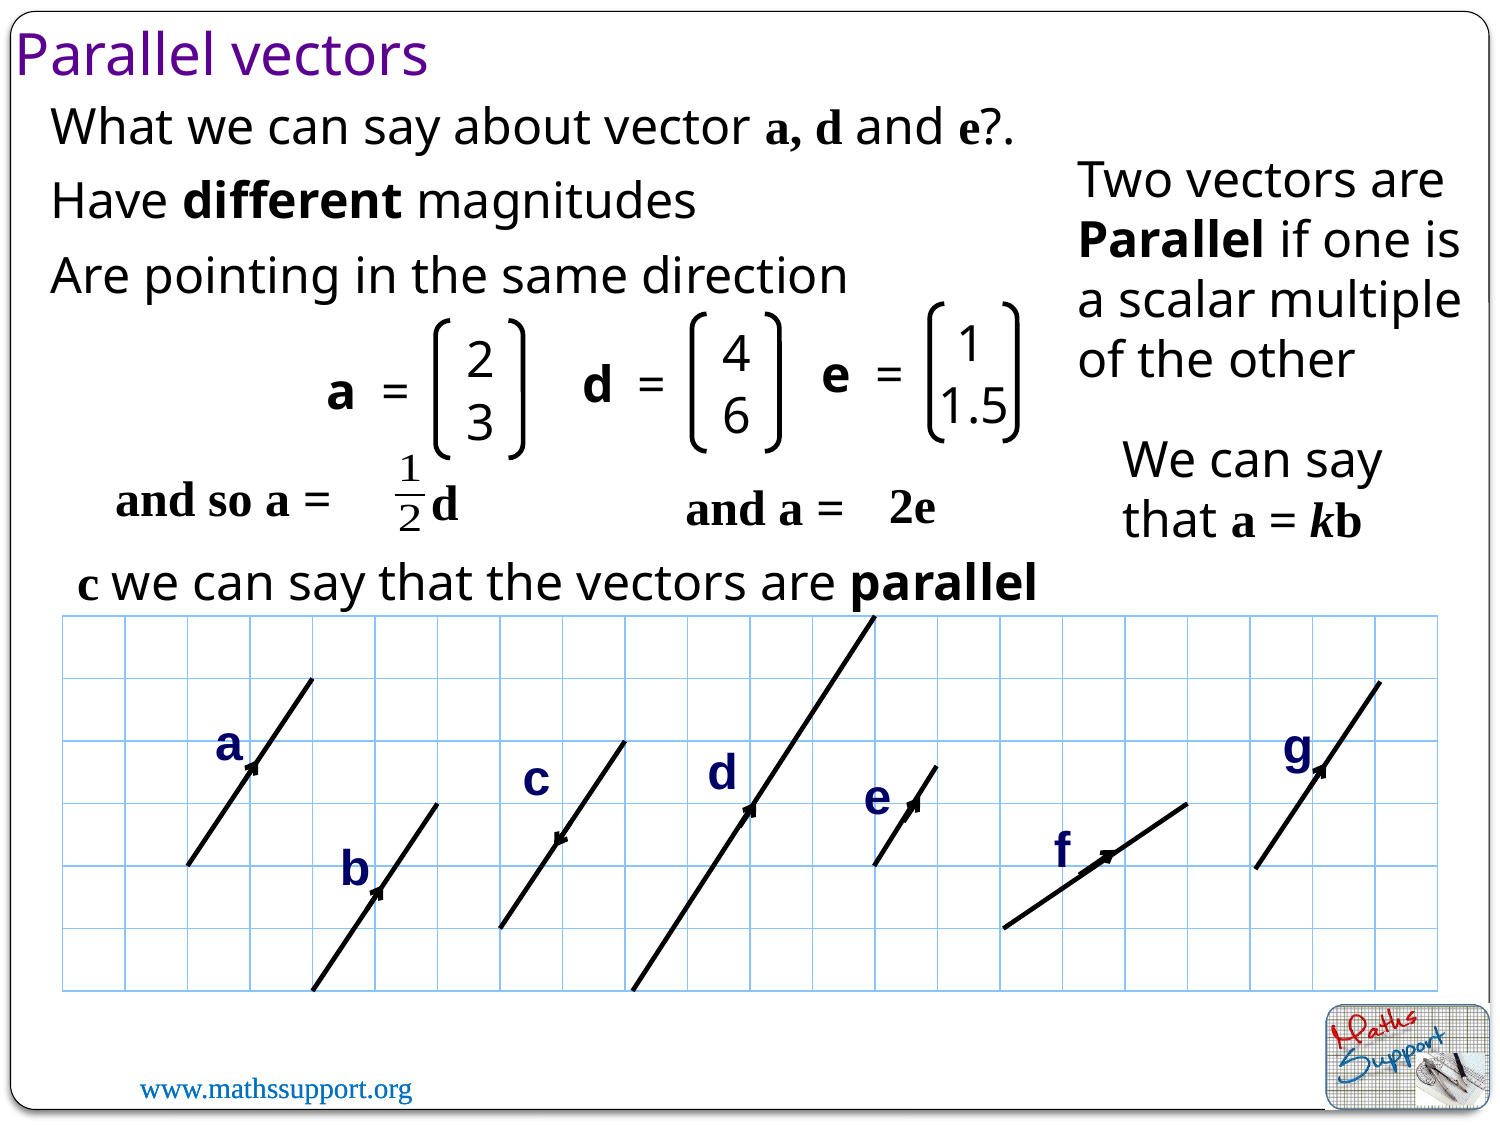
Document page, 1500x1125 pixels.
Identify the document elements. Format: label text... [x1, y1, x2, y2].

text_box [848, 756, 937, 867]
text_box What we can say about vector a, d and e?. [35, 87, 1486, 163]
text_box d [416, 463, 635, 539]
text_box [499, 737, 626, 929]
text_box Two vectors are Parallel if one is a scalar multiple of the other [1062, 140, 1500, 396]
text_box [876, 615, 1438, 992]
text_box c we can say that the vectors are parallel [62, 542, 1109, 615]
title Parallel vectors [0, 1, 1275, 102]
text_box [1255, 681, 1381, 870]
text_box Have different magnitudes [35, 161, 995, 237]
text_box and so a = [100, 459, 416, 534]
text_box 2e [874, 466, 1093, 541]
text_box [568, 313, 780, 453]
picture [1325, 1003, 1490, 1110]
text_box and a = [670, 468, 1020, 543]
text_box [312, 803, 438, 992]
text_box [806, 303, 1023, 443]
text_box [132, 1076, 415, 1111]
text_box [312, 320, 524, 460]
text_box Are pointing in the same direction [35, 237, 995, 312]
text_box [1003, 803, 1188, 929]
text_box We can say that a = kb [1108, 420, 1458, 555]
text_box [632, 615, 876, 992]
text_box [62, 615, 630, 992]
text_box [1326, 1006, 1490, 1108]
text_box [187, 678, 313, 867]
